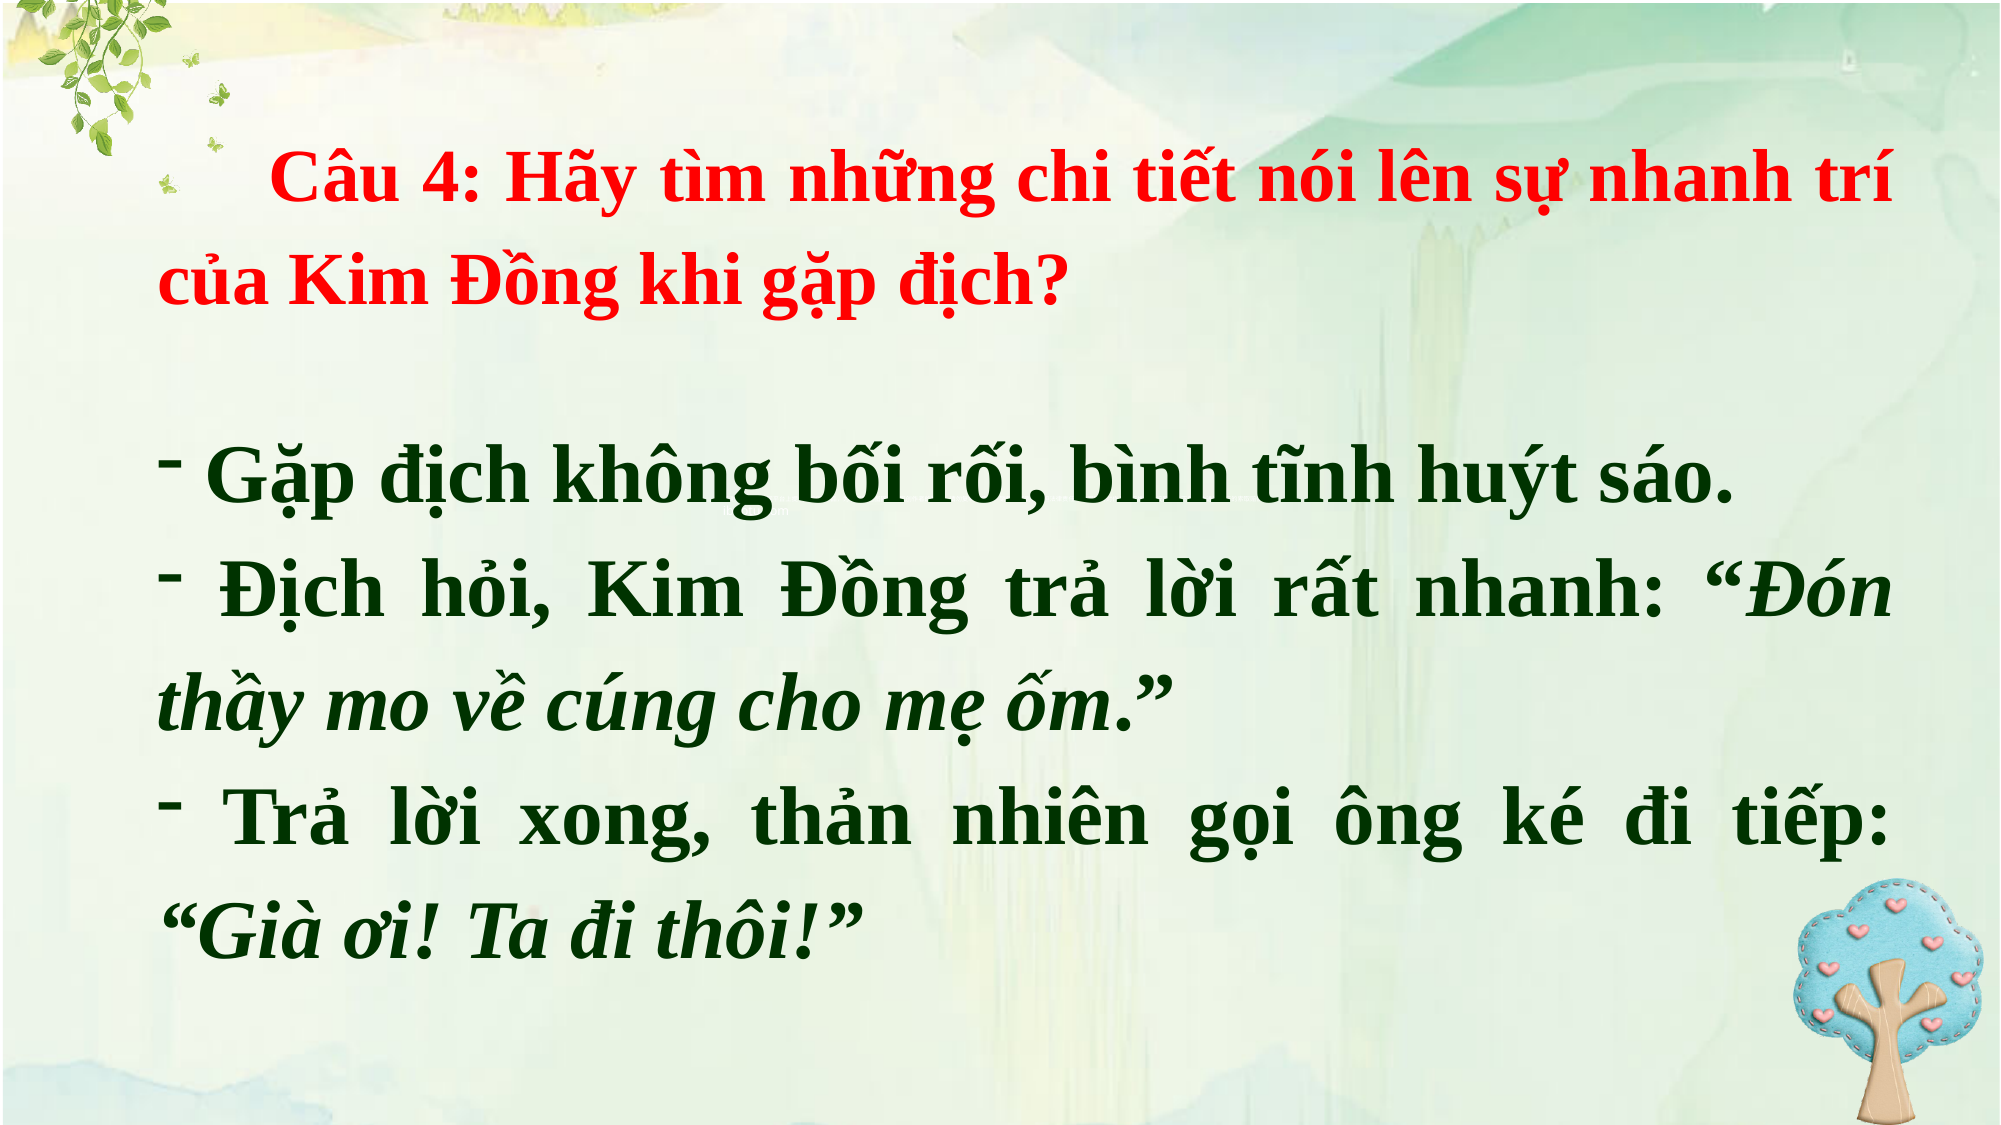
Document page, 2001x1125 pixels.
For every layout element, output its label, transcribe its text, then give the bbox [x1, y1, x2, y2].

picture [2, 0, 2000, 1125]
text_box Câu 4: Hãy tìm những chi tiết nói lên sự nhanh trí của Kim Đồng khi gặp địch? [142, 106, 1910, 327]
text_box Gặp địch không bối rối, bình tĩnh huýt sáo. Địch hỏi, Kim Đồng trả lời rất nhanh: “Đón thầy mo về cúng cho mẹ ốm.” Trả lời xong, thản nhiên gọi ông ké đi tiếp: “Già ơi! Ta đi thôi!” [141, 397, 1910, 1083]
